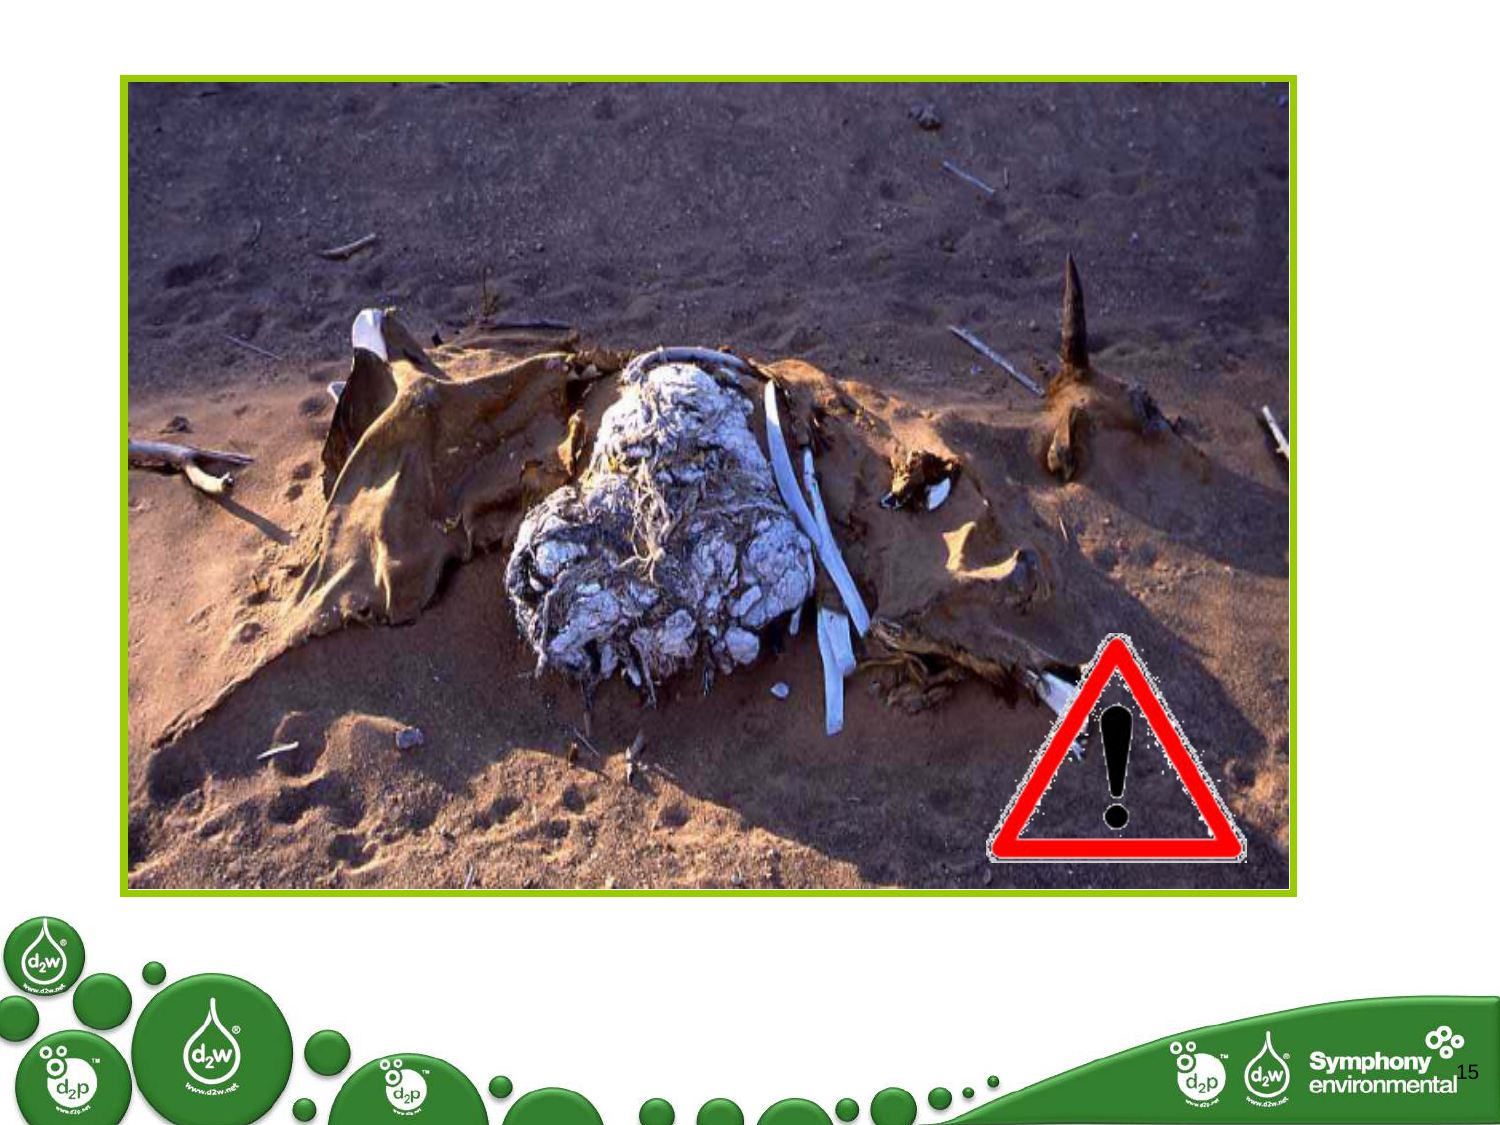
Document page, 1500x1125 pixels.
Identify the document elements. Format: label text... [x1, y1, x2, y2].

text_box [123, 77, 1294, 894]
picture [0, 0, 1500, 1125]
slide_number 15 [1143, 1051, 1495, 1125]
